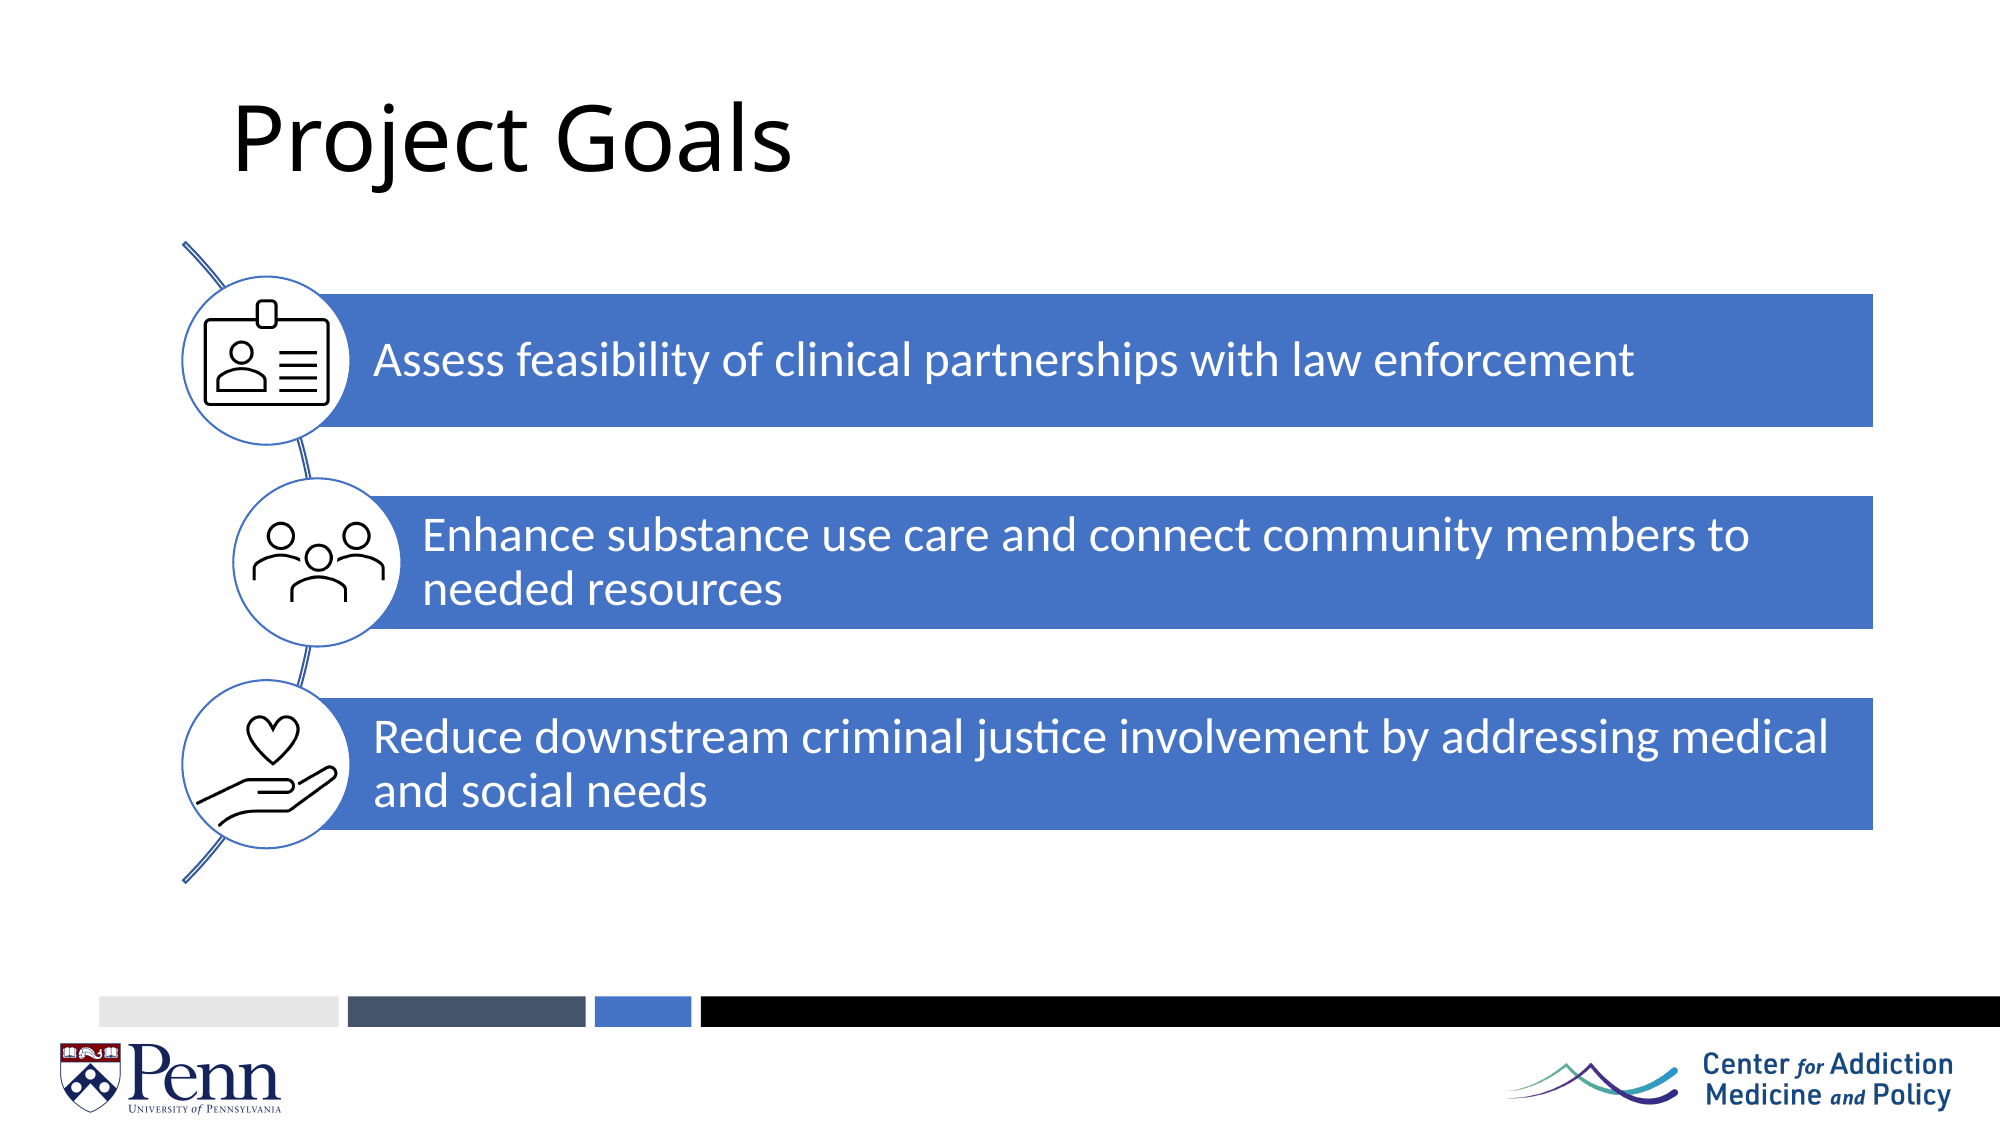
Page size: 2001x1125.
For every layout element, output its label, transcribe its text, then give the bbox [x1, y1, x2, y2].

picture [1505, 1051, 1953, 1112]
picture [191, 277, 342, 428]
picture [191, 693, 342, 844]
picture [59, 1042, 281, 1115]
picture [243, 487, 394, 638]
title Project Goals [215, 32, 1941, 251]
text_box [172, 226, 1884, 899]
